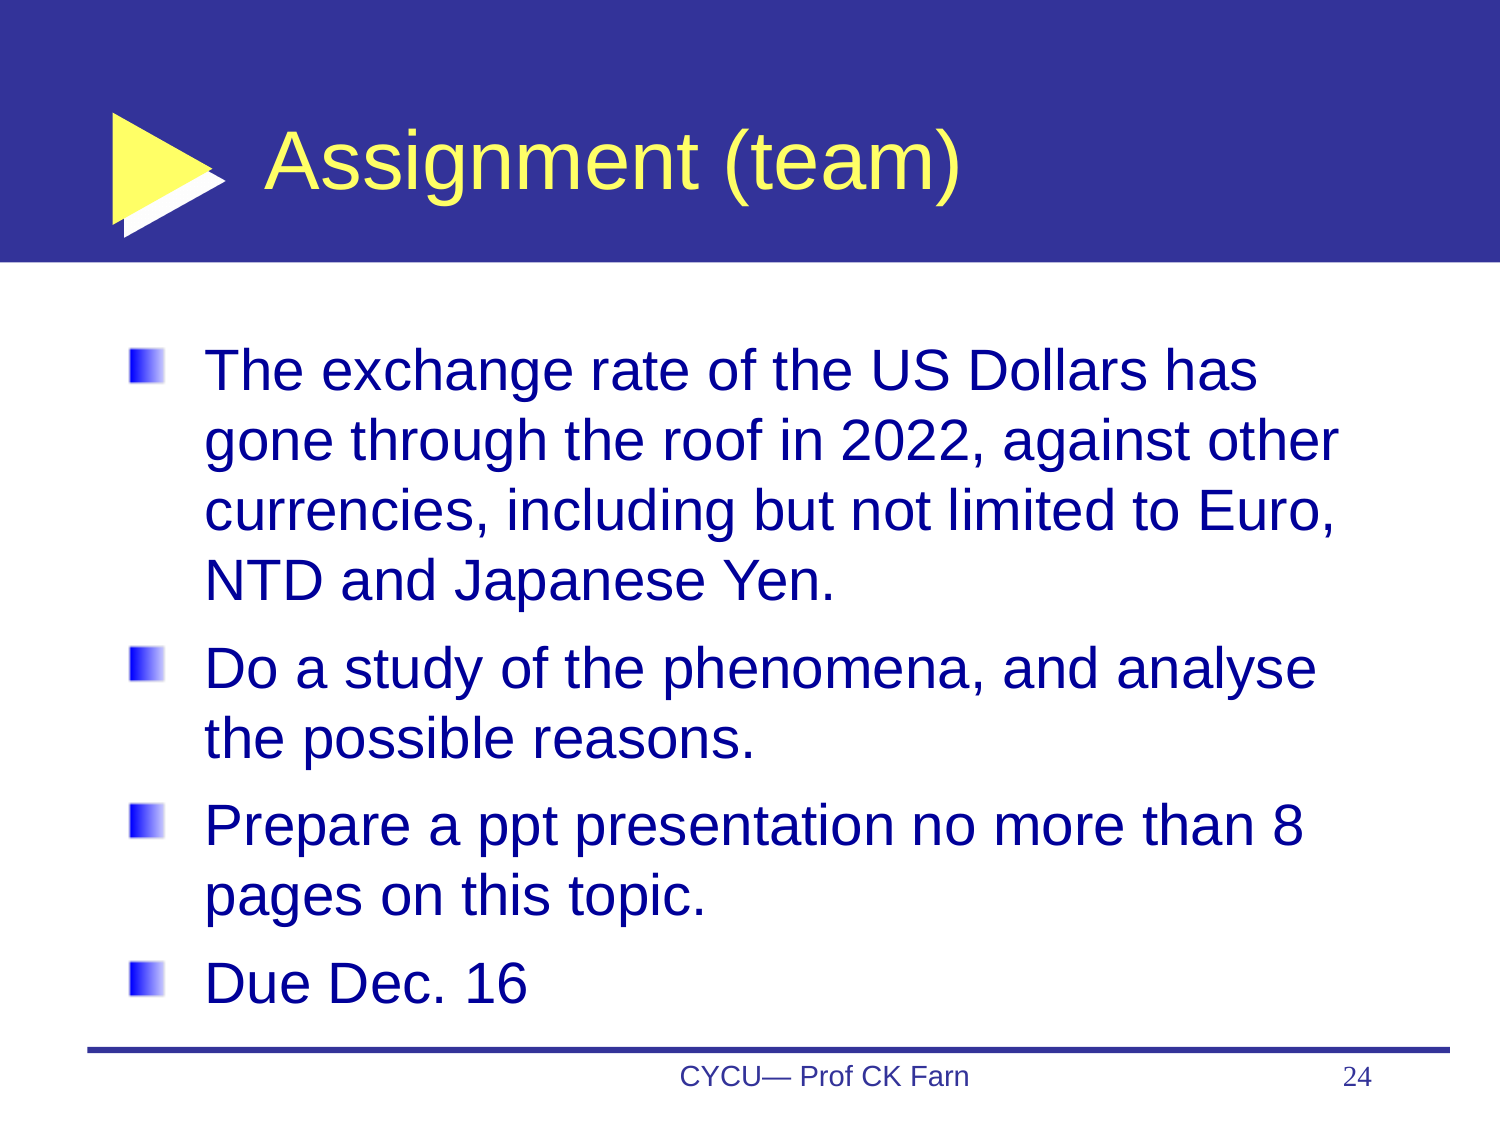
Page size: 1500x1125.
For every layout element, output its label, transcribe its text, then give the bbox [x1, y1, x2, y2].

picture [127, 346, 169, 388]
footer CYCU— Prof CK Farn [587, 1050, 1063, 1125]
picture [127, 801, 169, 843]
list The exchange rate of the US Dollars has gone through the roof in 2022, against other currencies, including but not limited to Euro, NTD and Japanese Yen. Do a study of the phenomena, and analyse the possible reasons. Prepare a ppt presentation no more than 8 pages on this topic. Due Dec. 16 [112, 324, 1388, 1000]
picture [127, 959, 169, 1001]
title Assignment (team) [249, 62, 1388, 250]
picture [127, 644, 169, 686]
slide_number 24 [1074, 1050, 1388, 1125]
